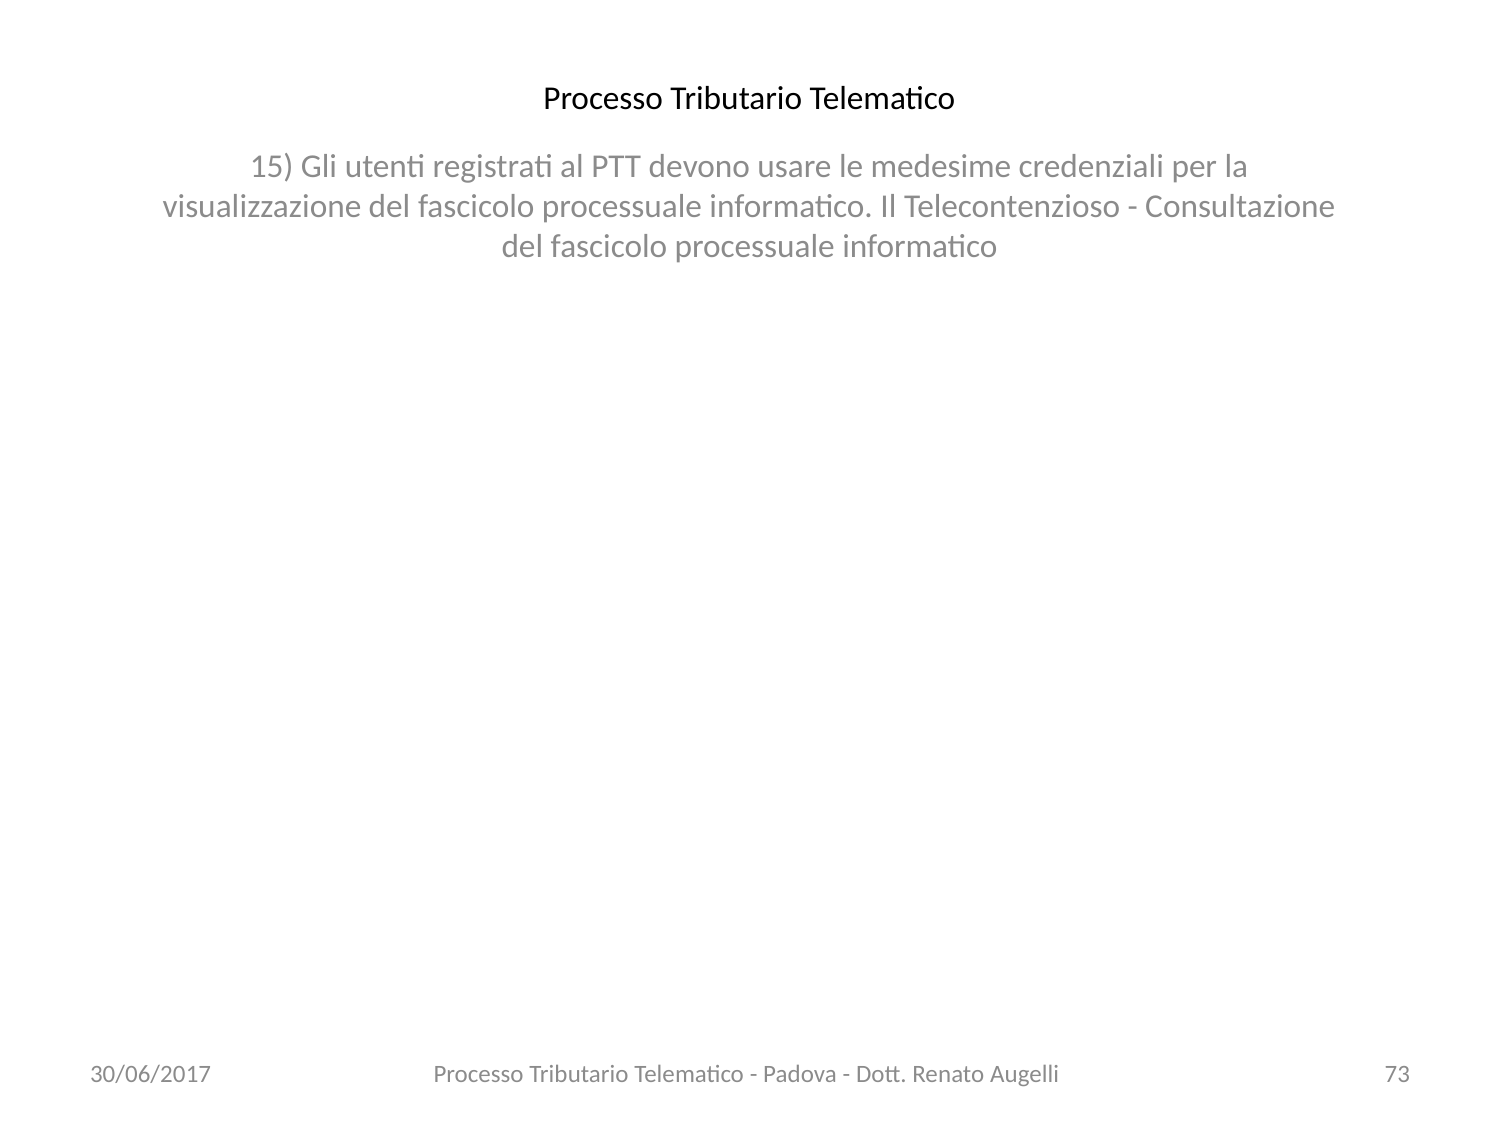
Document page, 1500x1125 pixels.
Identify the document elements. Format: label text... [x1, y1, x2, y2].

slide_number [75, 1042, 425, 1103]
subtitle 15) Gli utenti registrati al PTT devono usare le medesime credenziali per la visualizzazione del fascicolo processuale informatico. Il Telecontenzioso - Consultazione del fascicolo processuale informatico [147, 137, 1353, 1012]
slide_number 73 [1074, 1042, 1425, 1103]
footer Processo Tributario Telematico - Padova - Dott. Renato Augelli [425, 1042, 1074, 1103]
title Processo Tributario Telematico [112, 54, 1388, 138]
